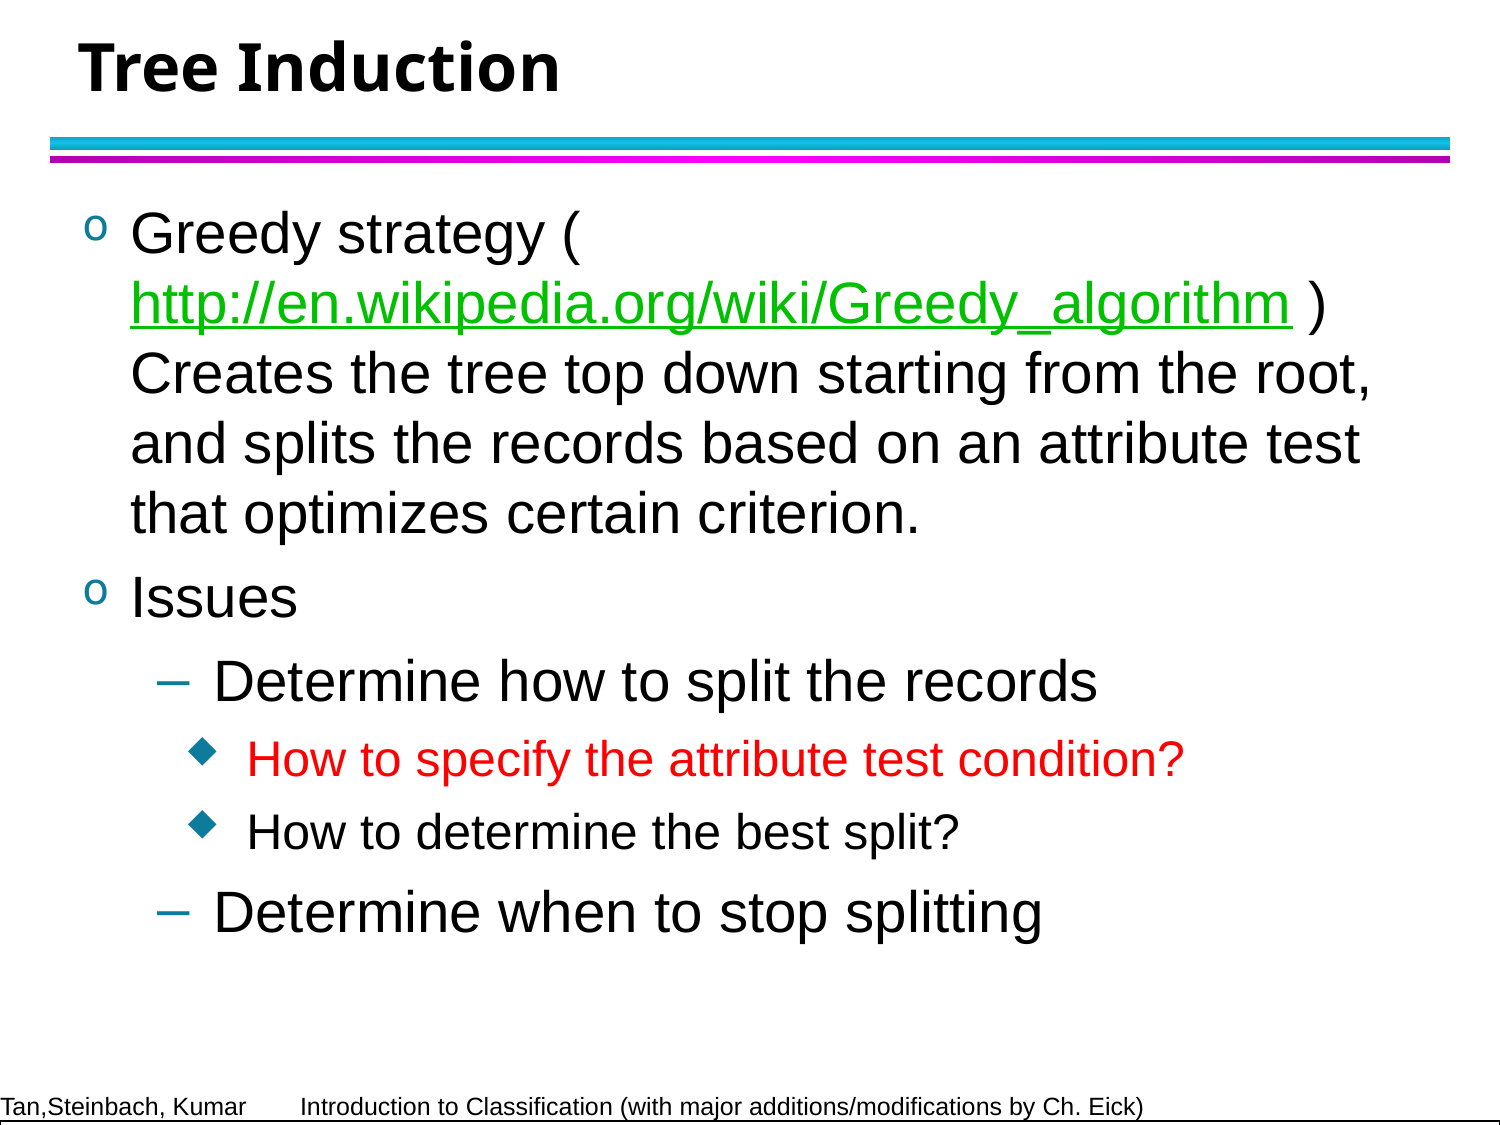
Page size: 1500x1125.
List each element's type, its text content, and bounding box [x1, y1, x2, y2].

title Tree Induction [62, 24, 1421, 113]
list Greedy strategy (http://en.wikipedia.org/wiki/Greedy_algorithm ) Creates the tree top down starting from the root, and splits the records based on an attribute test that optimizes certain criterion. Issues Determine how to split the records How to specify the attribute test condition? How to determine the best split? Determine when to stop splitting [67, 187, 1432, 1038]
